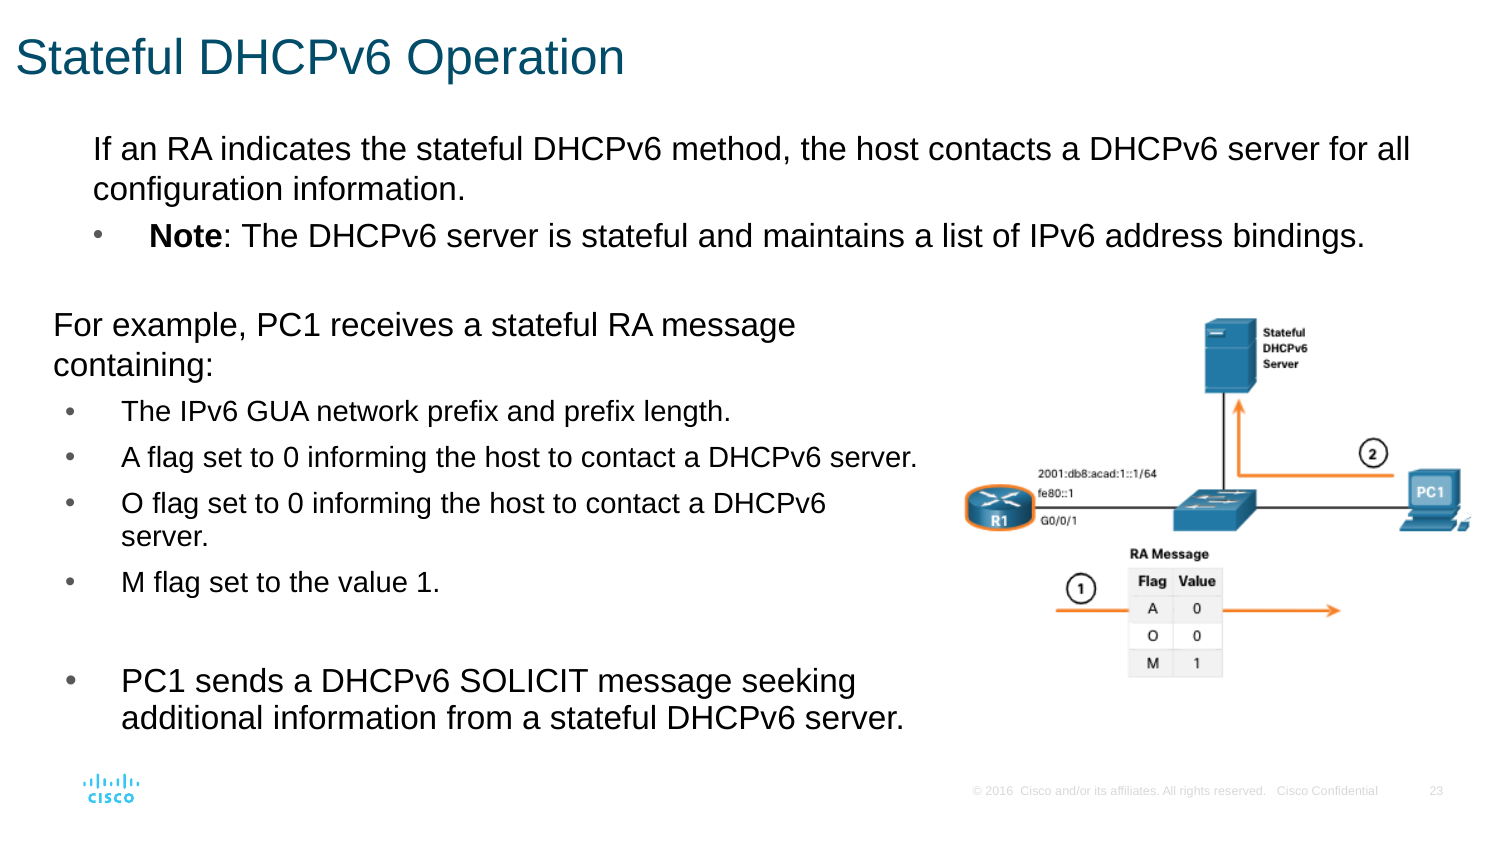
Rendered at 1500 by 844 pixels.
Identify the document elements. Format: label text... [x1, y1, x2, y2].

picture [954, 308, 1477, 692]
title Stateful DHCPv6 Operation [0, 0, 1369, 121]
list If an RA indicates the stateful DHCPv6 method, the host contacts a DHCPv6 server for all configuration information. Note: The DHCPv6 server is stateful and maintains a list of IPv6 address bindings. [77, 120, 1437, 326]
text_box For example, PC1 receives a stateful RA message containing: The IPv6 GUA network prefix and prefix length. A flag set to 0 informing the host to contact a DHCPv6 server. O flag set to 0 informing the host to contact a DHCPv6 server. M flag set to the value 1. PC1 sends a DHCPv6 SOLICIT message seeking additional information from a stateful DHCPv6 server. [38, 295, 936, 743]
